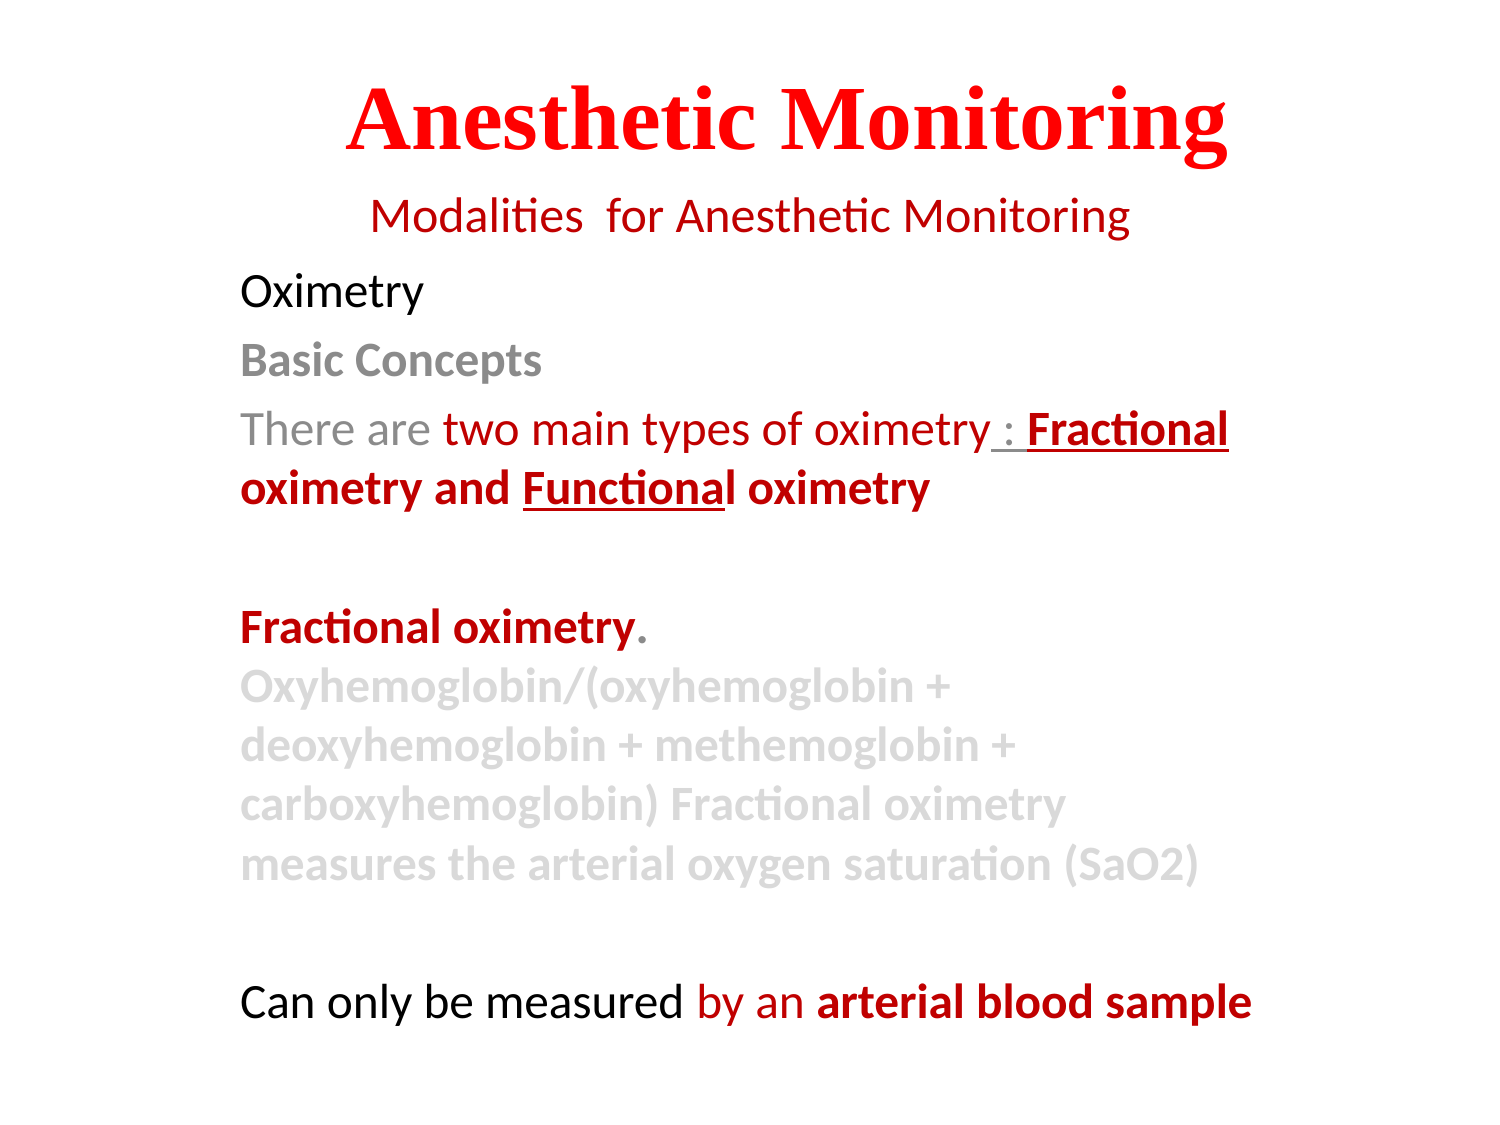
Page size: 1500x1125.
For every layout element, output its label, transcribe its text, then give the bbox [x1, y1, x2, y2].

subtitle Oximetry Basic Concepts There are two main types of oximetry : Fractional oximetry and Functional oximetry Fractional oximetry. Oxyhemoglobin/(oxyhemoglobin + deoxyhemoglobin + methemoglobin + carboxyhemoglobin) Fractional oximetry measures the arterial oxygen saturation (SaO2) Can only be measured by an arterial blood sample [225, 250, 1275, 1063]
text_box Modalities for Anesthetic Monitoring [224, 174, 1275, 250]
title Anesthetic Monitoring [150, 24, 1425, 200]
